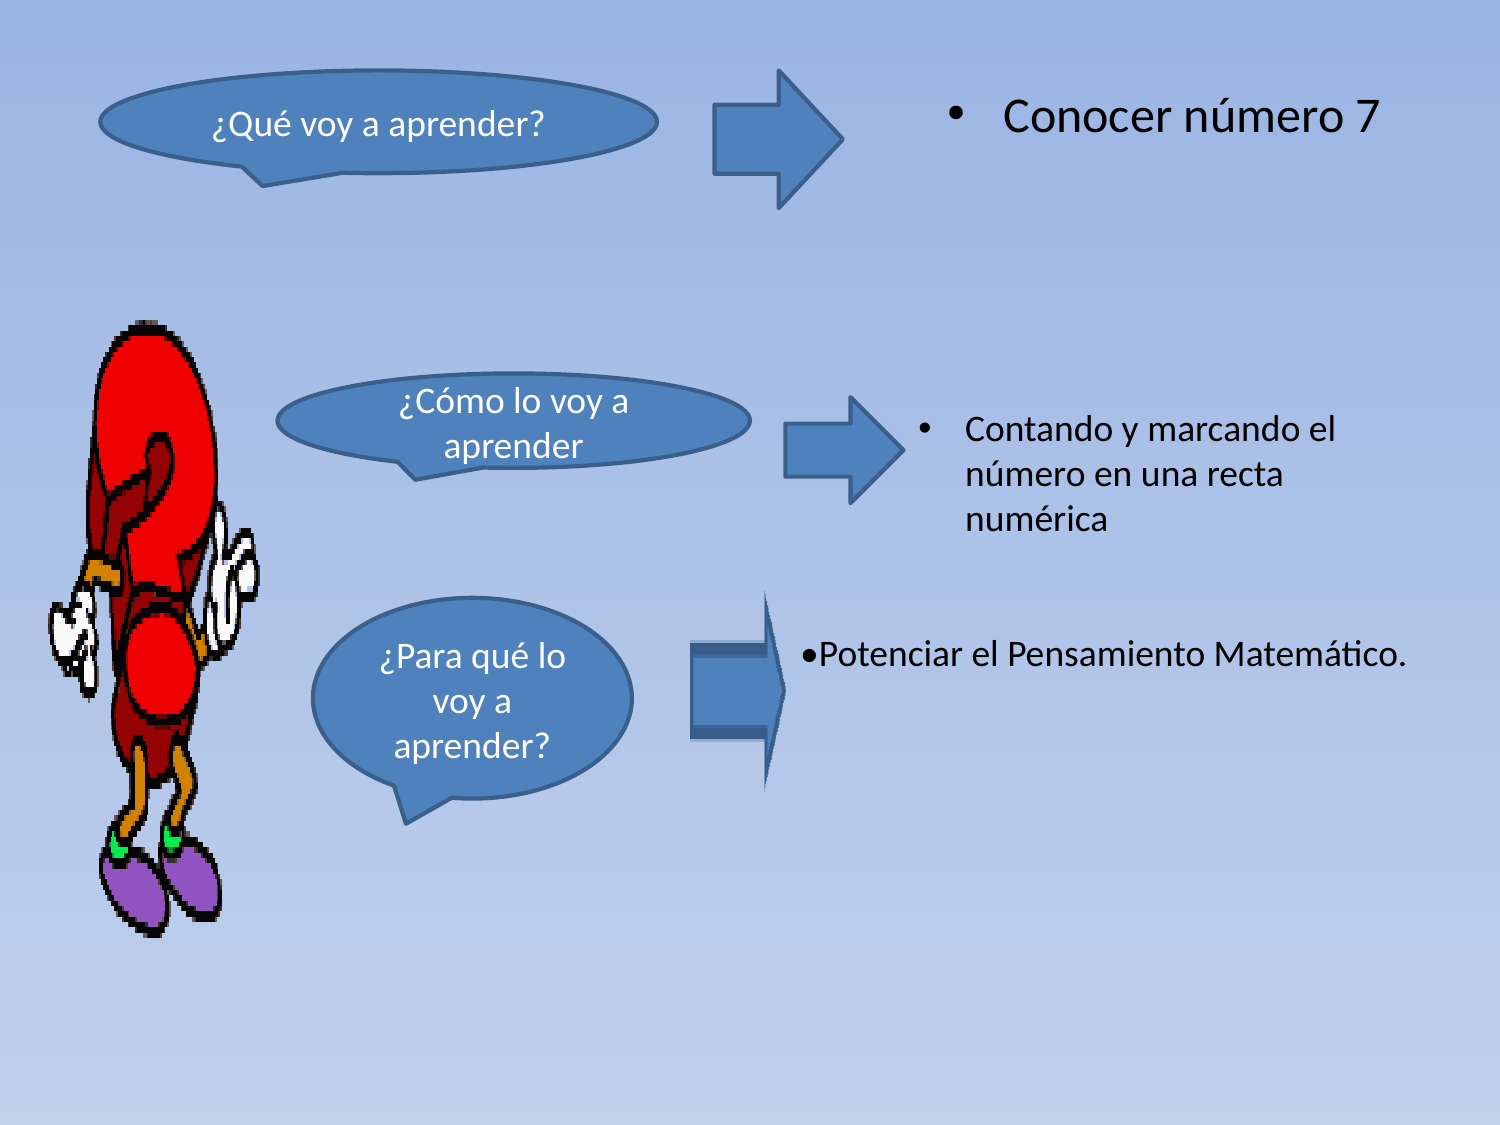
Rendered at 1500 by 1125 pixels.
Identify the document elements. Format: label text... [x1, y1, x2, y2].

text_box ¿Qué voy a aprender? [310, 68, 660, 181]
text_box ¿Para qué lo voy a aprender? [310, 595, 634, 826]
text_box ¿Cómo lo voy a aprender [310, 371, 753, 482]
text_box [712, 68, 845, 211]
text_box •Potenciar el Pensamiento Matemático. [790, 621, 1447, 682]
text_box Contando y marcando el número en una recta numérica [903, 397, 1425, 547]
text_box [783, 395, 903, 506]
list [40, 54, 306, 965]
title Conocer número 7 [903, 54, 1425, 291]
picture [690, 590, 786, 792]
